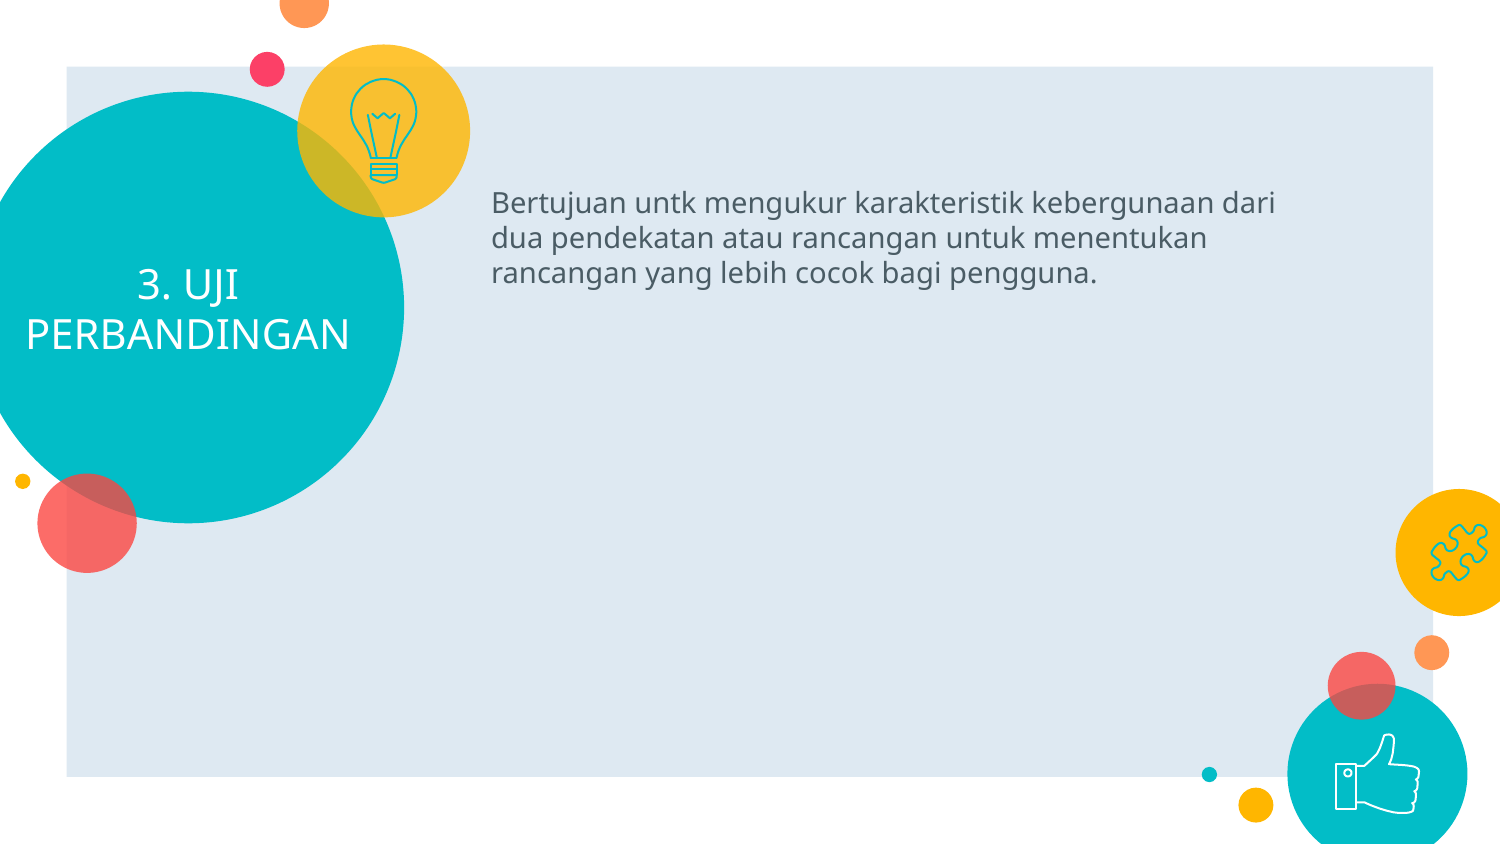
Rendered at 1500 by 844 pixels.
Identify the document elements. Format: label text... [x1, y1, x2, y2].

title 3. UJI PERBANDINGAN [0, 91, 377, 524]
list Bertujuan untk mengukur karakteristik kebergunaan dari dua pendekatan atau rancangan untuk menentukan rancangan yang lebih cocok bagi pengguna. [476, 169, 1345, 772]
